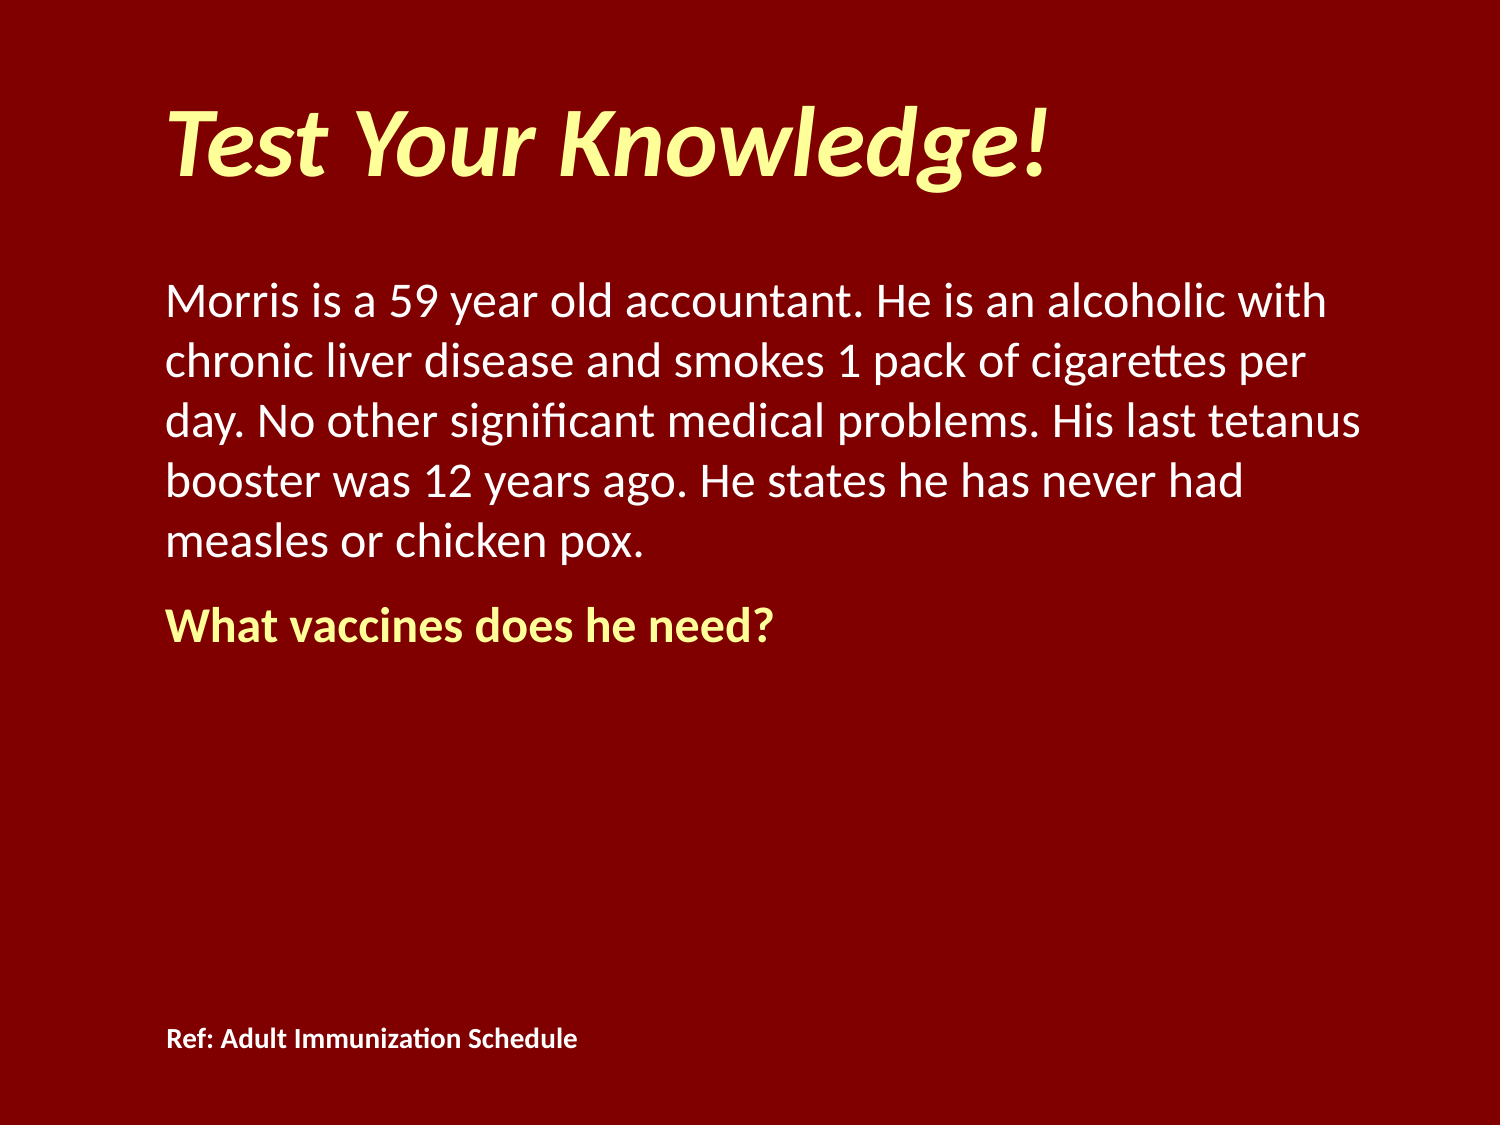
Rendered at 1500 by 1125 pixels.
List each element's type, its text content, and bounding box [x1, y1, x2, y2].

text_box Ref: Adult Immunization Schedule [151, 1012, 600, 1063]
text_box Morris is a 59 year old accountant. He is an alcoholic with chronic liver disease and smokes 1 pack of cigarettes per day. No other significant medical problems. His last tetanus booster was 12 years ago. He states he has never had measles or chicken pox. What vaccines does he need? [150, 260, 1388, 661]
text_box Test Your Knowledge! [149, 69, 1413, 204]
